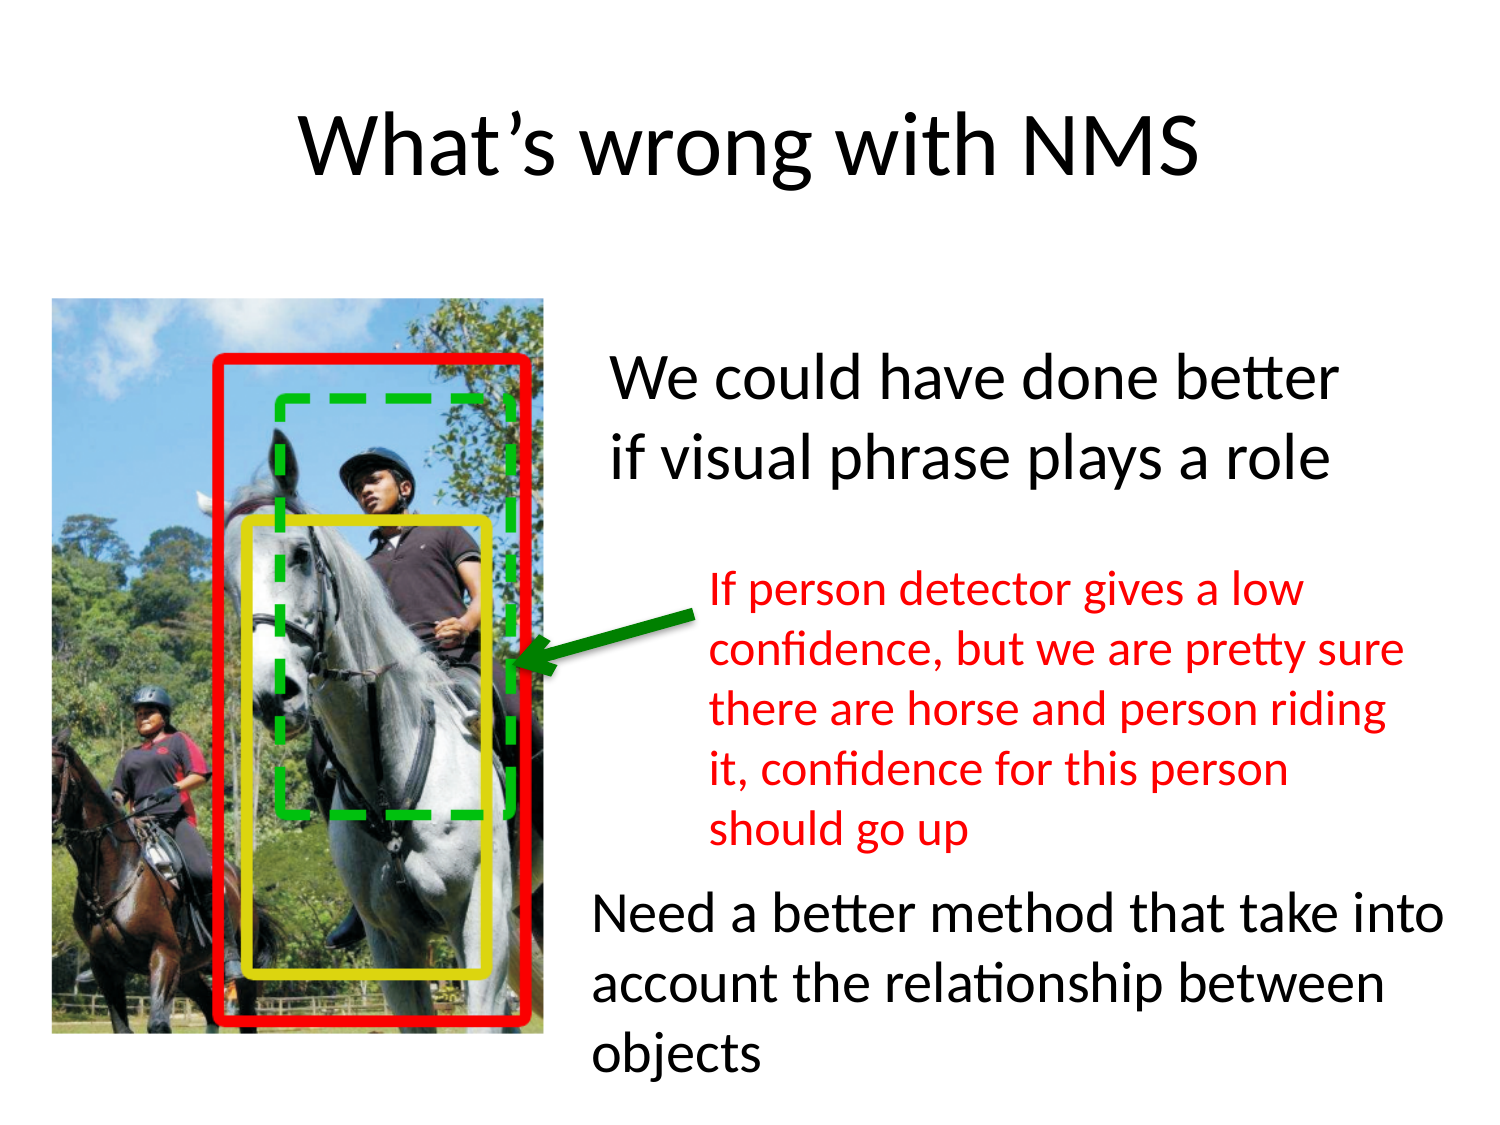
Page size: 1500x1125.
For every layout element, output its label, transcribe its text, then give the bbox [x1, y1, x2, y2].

picture [39, 288, 554, 1039]
text_box Need a better method that take into account the relationship between objects [576, 867, 1475, 1092]
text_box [511, 613, 694, 666]
text_box We could have done better if visual phrase plays a role [595, 325, 1357, 501]
title What’s wrong with NMS [75, 45, 1425, 233]
text_box If person detector gives a low confidence, but we are pretty sure there are horse and person riding it, confidence for this person should go up [693, 547, 1450, 863]
